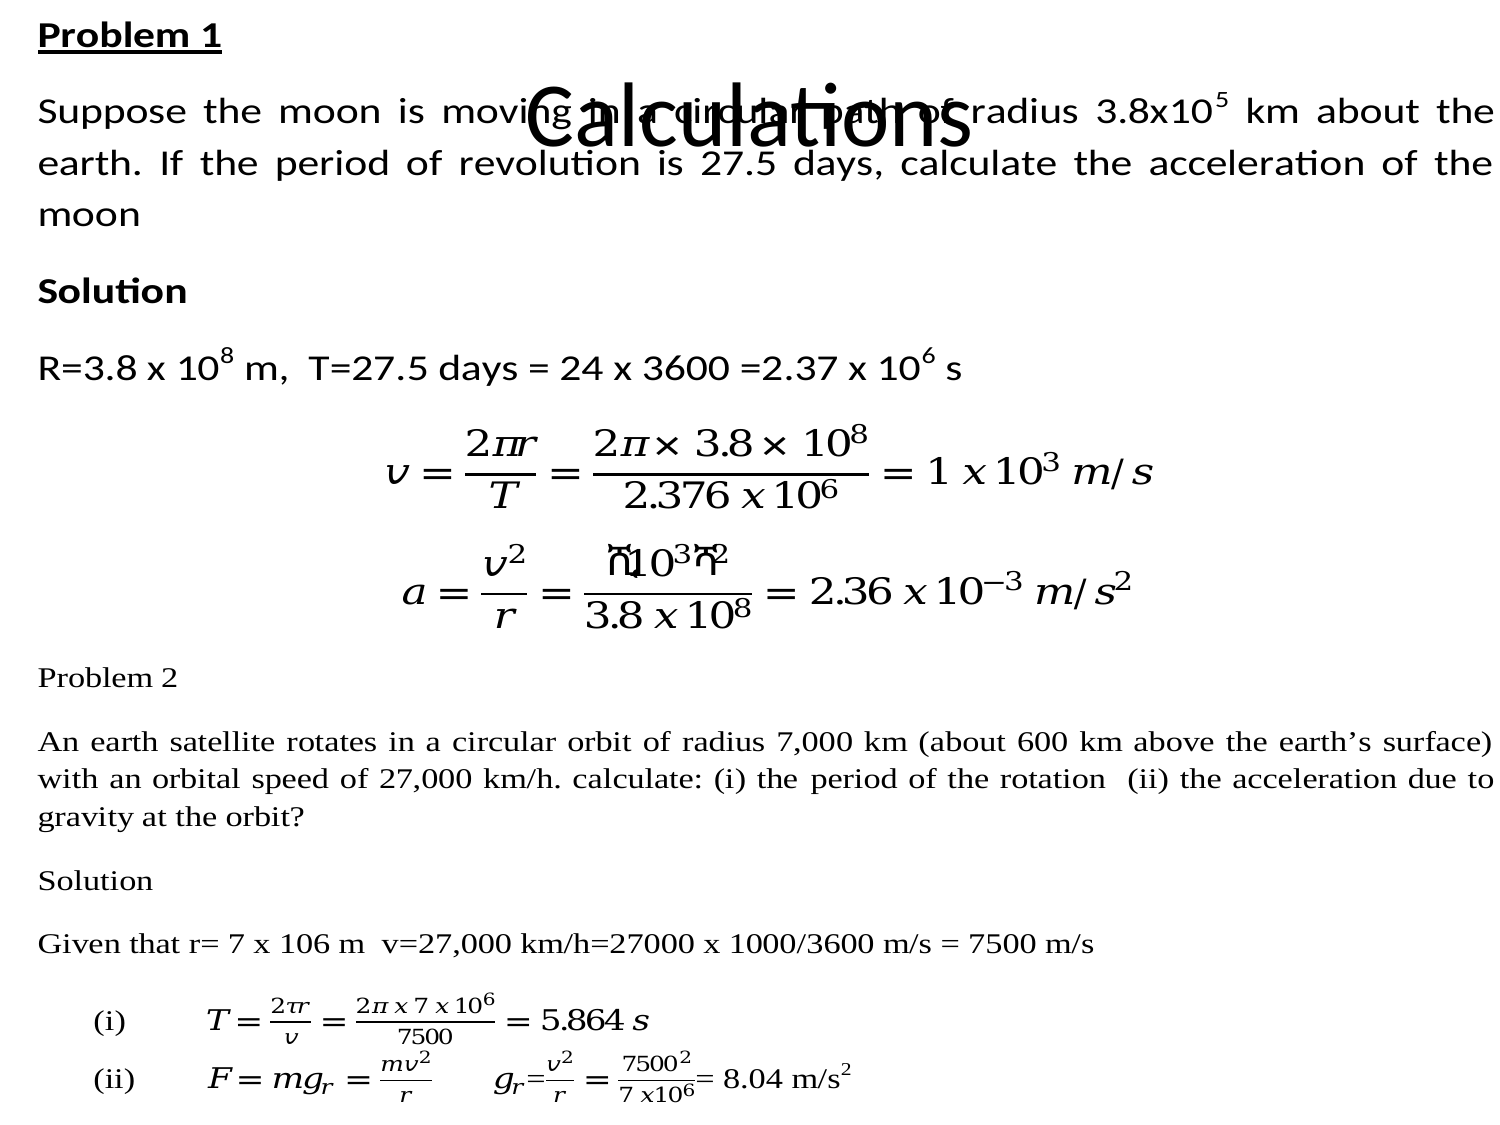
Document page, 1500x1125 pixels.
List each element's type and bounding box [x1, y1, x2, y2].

text_box [37, 12, 1500, 1125]
